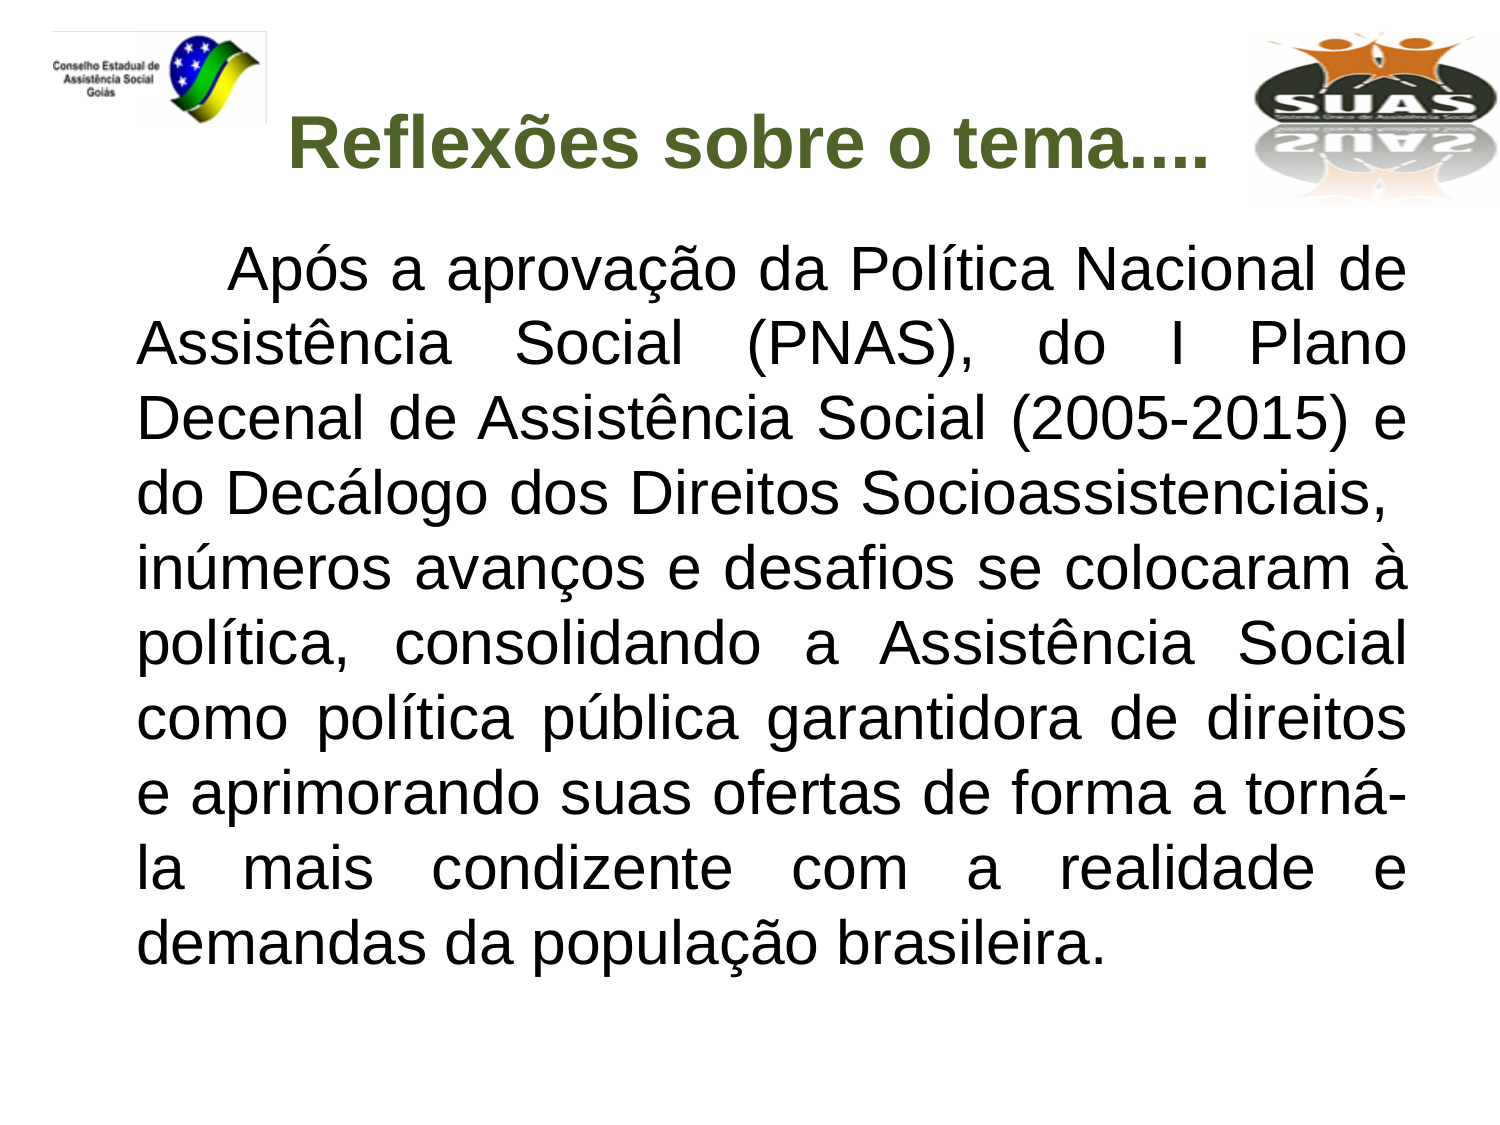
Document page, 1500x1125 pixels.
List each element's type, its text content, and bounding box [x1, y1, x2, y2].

picture [52, 30, 268, 124]
title Reflexões sobre o tema.... [74, 44, 1247, 219]
picture [1251, 30, 1500, 218]
list Após a aprovação da Política Nacional de Assistência Social (PNAS), do I Plano Decenal de Assistência Social (2005-2015) e do Decálogo dos Direitos Socioassistenciais, inúmeros avanços e desafios se colocaram à política, consolidando a Assistência Social como política pública garantidora de direitos e aprimorando suas ofertas de forma a torná-la mais condizente com a realidade e demandas da população brasileira. [64, 219, 1426, 1006]
